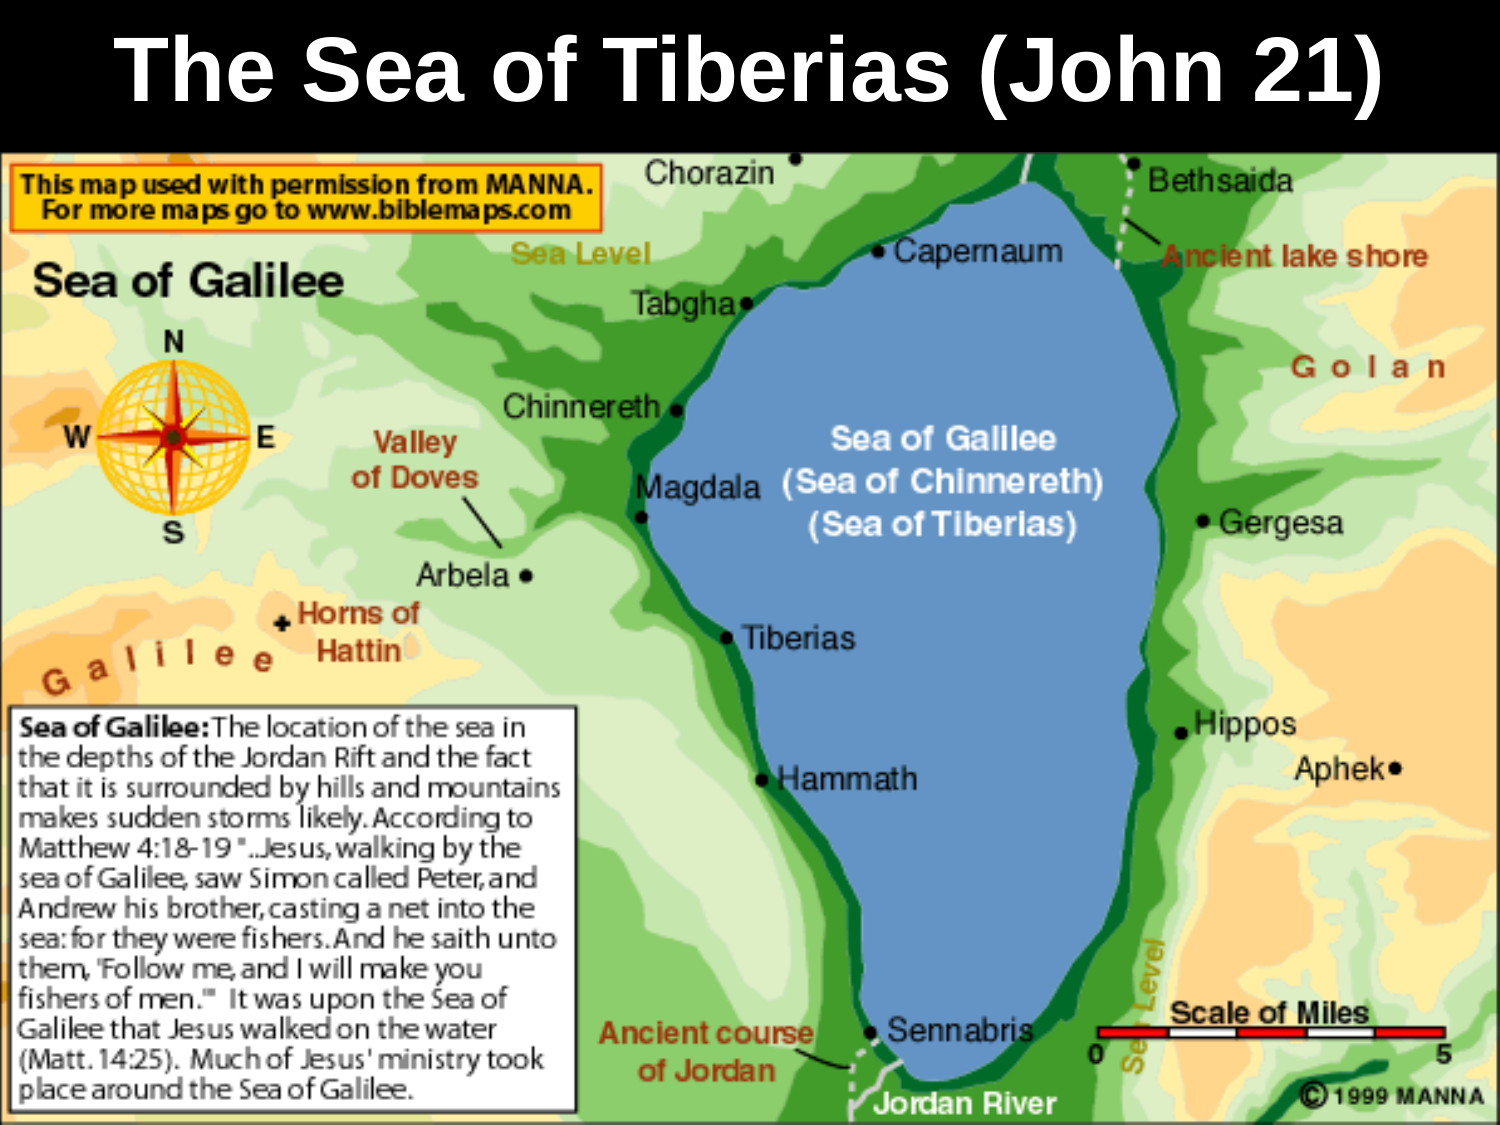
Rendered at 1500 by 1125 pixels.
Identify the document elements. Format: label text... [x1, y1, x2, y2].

picture [0, 152, 1500, 1125]
title The Sea of Tiberias (John 21) [0, 0, 1500, 130]
